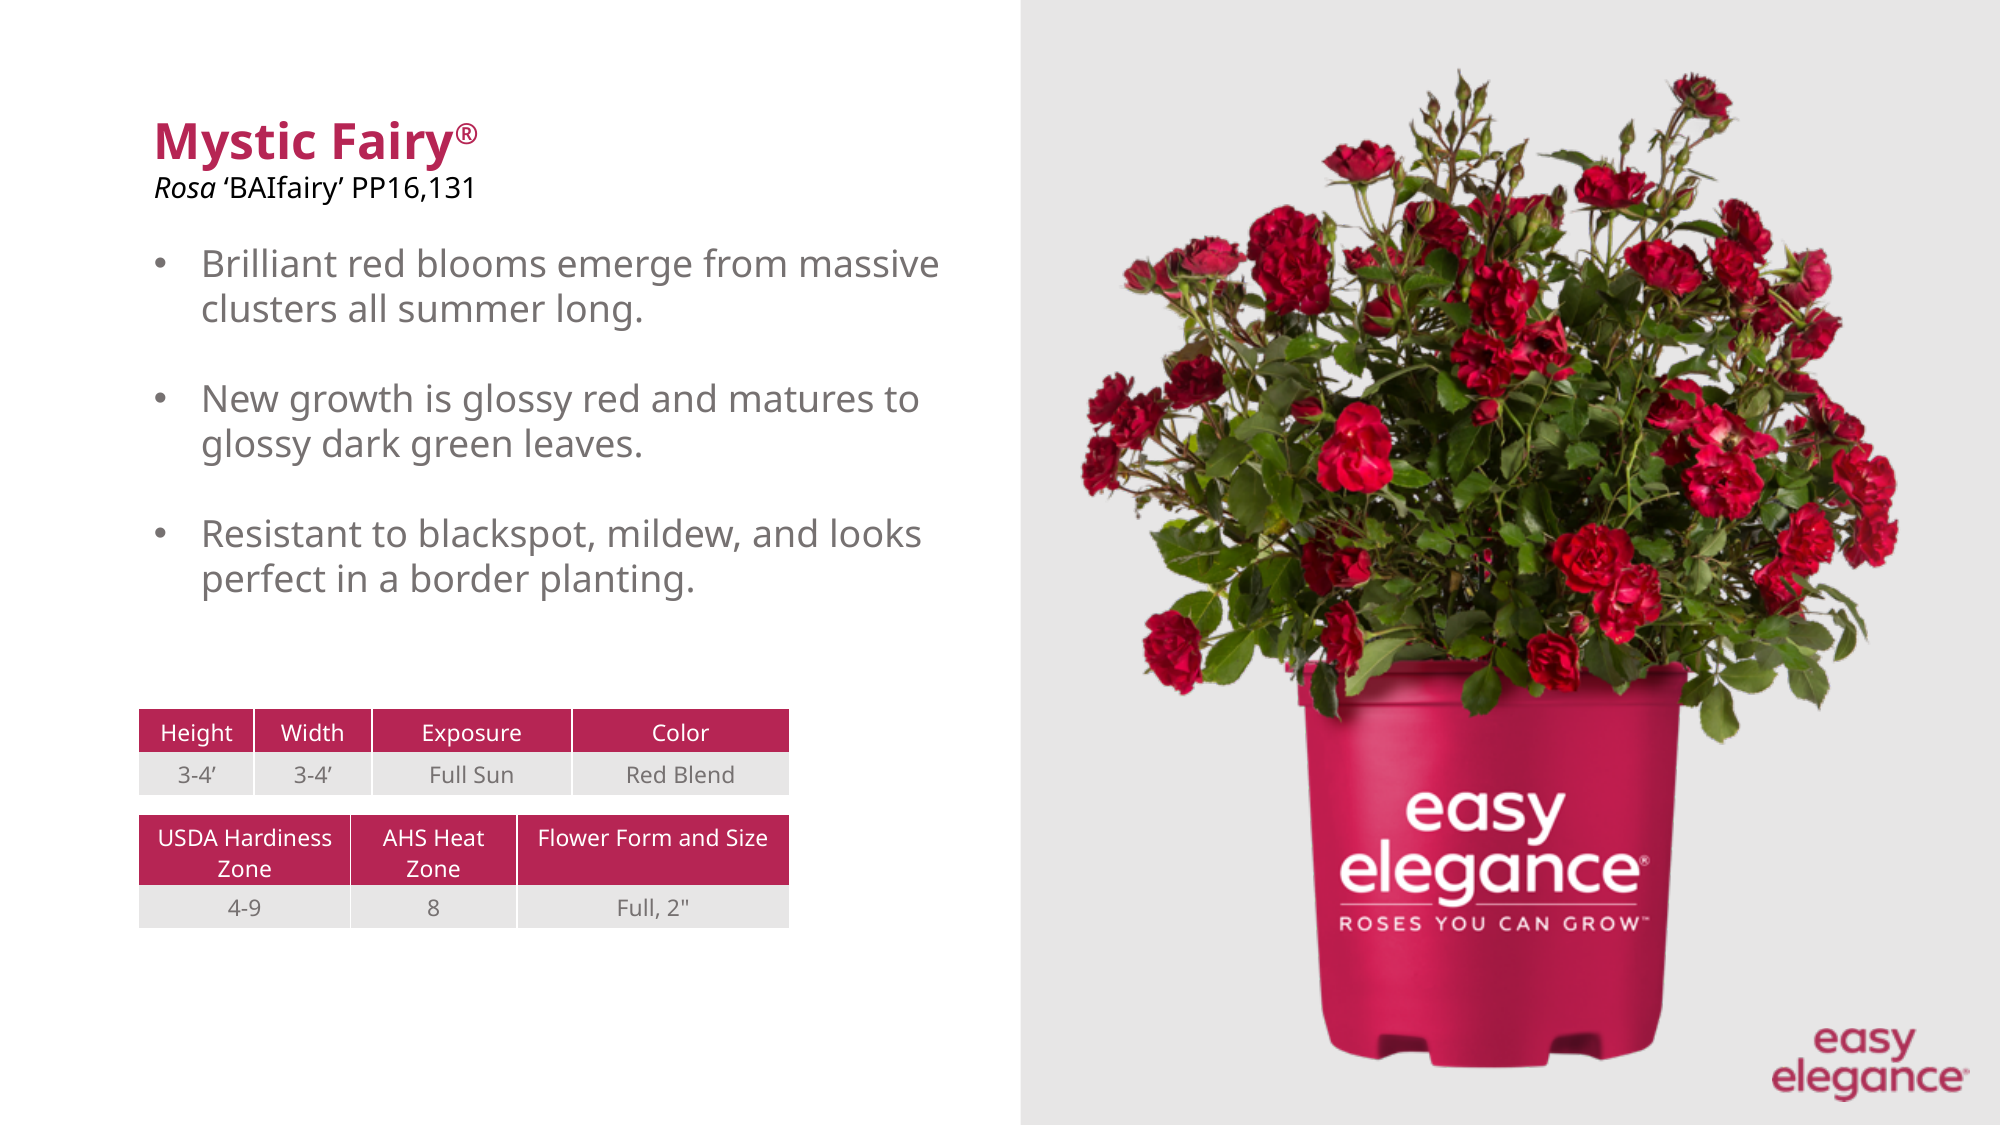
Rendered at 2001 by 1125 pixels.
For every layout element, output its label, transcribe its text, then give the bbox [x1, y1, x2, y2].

table_cell 3-4’ [139, 752, 253, 795]
table_header AHS Heat Zone [351, 815, 516, 885]
table_cell 8 [351, 885, 516, 928]
table_cell 3-4’ [255, 752, 371, 795]
table_cell Red Blend [573, 752, 789, 795]
text_box [1020, 0, 2000, 1125]
table_header Exposure [373, 709, 571, 752]
table_header Height [139, 709, 253, 752]
table_cell 4-9 [139, 885, 350, 928]
table_cell Full, 2" [518, 885, 789, 928]
table_header USDA Hardiness Zone [139, 815, 350, 885]
picture [1043, 47, 1970, 1103]
table_header Width [255, 709, 371, 752]
table_cell Full Sun [373, 752, 571, 795]
table_header Flower Form and Size [518, 815, 789, 885]
table_header Color [573, 709, 789, 752]
text_box Mystic Fairy® Rosa ‘BAIfairy’ PP16,131 Brilliant red blooms emerge from massive clusters all summer long. New growth is glossy red and matures to glossy dark green leaves. Resistant to blackspot, mildew, and looks perfect in a border planting. [139, 102, 980, 607]
